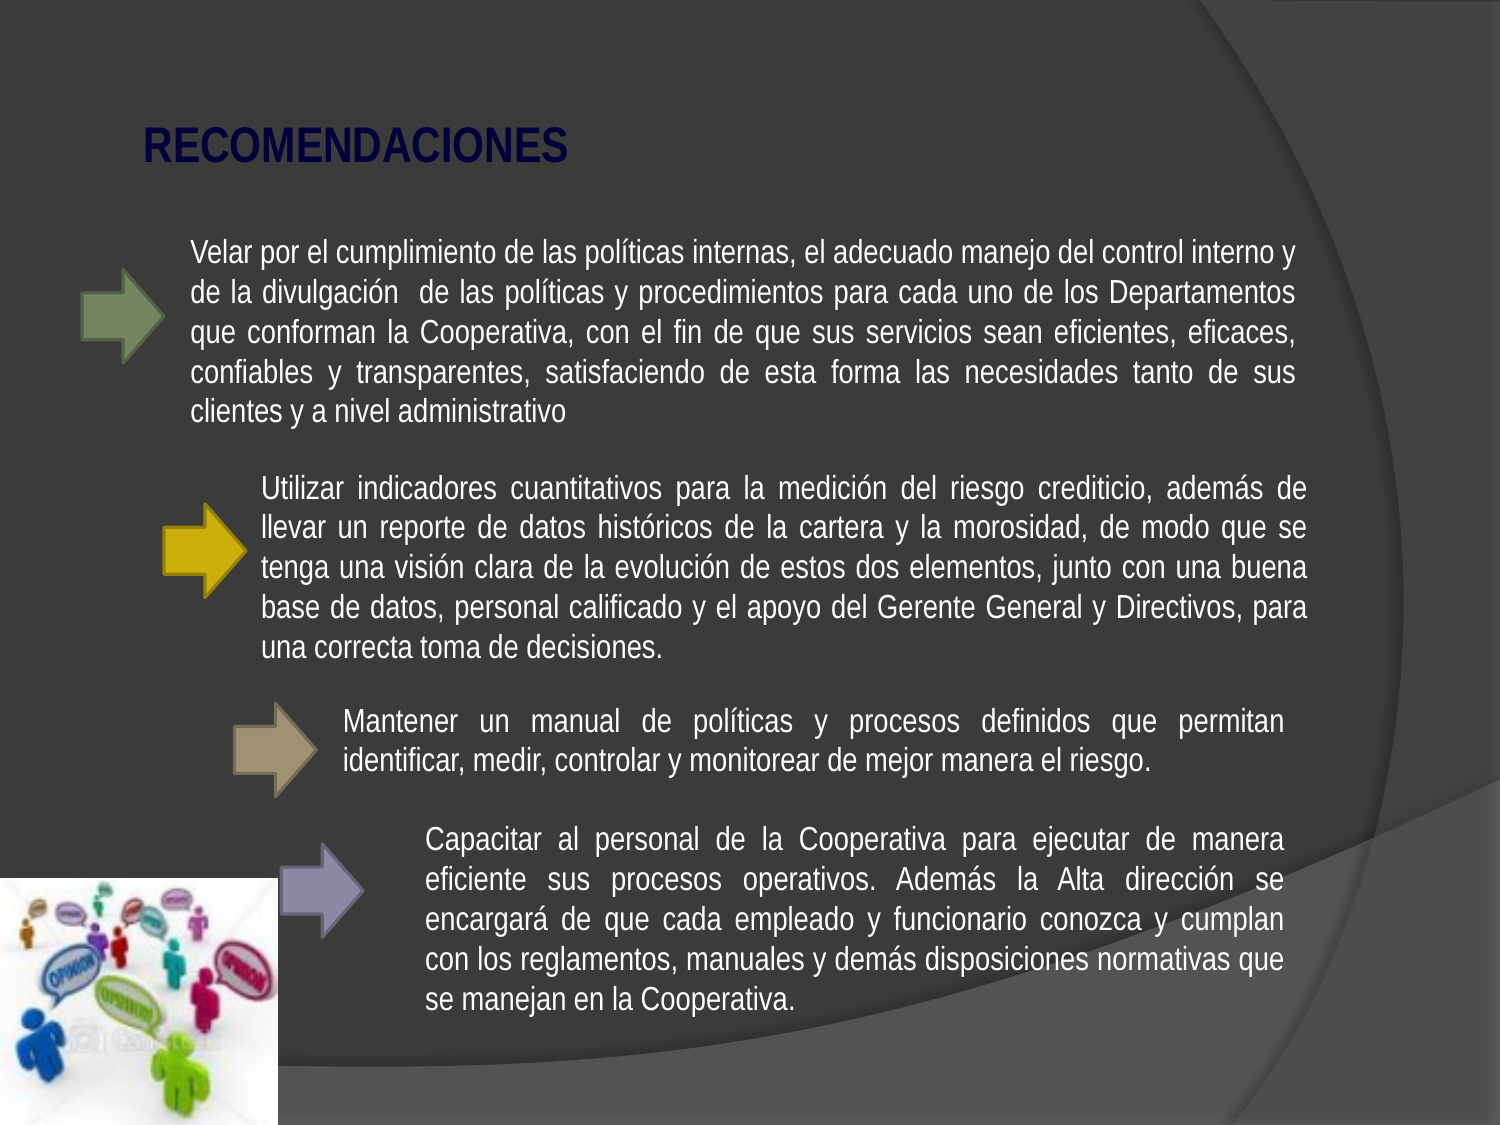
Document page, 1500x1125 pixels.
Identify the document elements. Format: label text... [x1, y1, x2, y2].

picture [0, 878, 278, 1125]
text_box [232, 701, 318, 799]
text_box [279, 842, 365, 939]
text_box Utilizar indicadores cuantitativos para la medición del riesgo crediticio, además de llevar un reporte de datos históricos de la cartera y la morosidad, de modo que se tenga una visión clara de la evolución de estos dos elementos, junto con una buena base de datos, personal calificado y el apoyo del Gerente General y Directivos, para una correcta toma de decisiones. [246, 458, 1325, 673]
text_box Velar por el cumplimiento de las políticas internas, el adecuado manejo del control interno y de la divulgación de las políticas y procedimientos para cada uno de los Departamentos que conforman la Cooperativa, con el fin de que sus servicios sean eficientes, eficaces, confiables y transparentes, satisfaciendo de esta forma las necesidades tanto de sus clientes y a nivel administrativo [175, 222, 1313, 437]
text_box [162, 502, 248, 600]
text_box RECOMENDACIONES [128, 105, 950, 181]
text_box Capacitar al personal de la Cooperativa para ejecutar de manera eficiente sus procesos operativos. Además la Alta dirección se encargará de que cada empleado y funcionario conozca y cumplan con los reglamentos, manuales y demás disposiciones normativas que se manejan en la Cooperativa. [410, 809, 1301, 1025]
text_box [80, 268, 166, 365]
text_box Mantener un manual de políticas y procesos definidos que permitan identificar, medir, controlar y monitorear de mejor manera el riesgo. [328, 691, 1301, 786]
